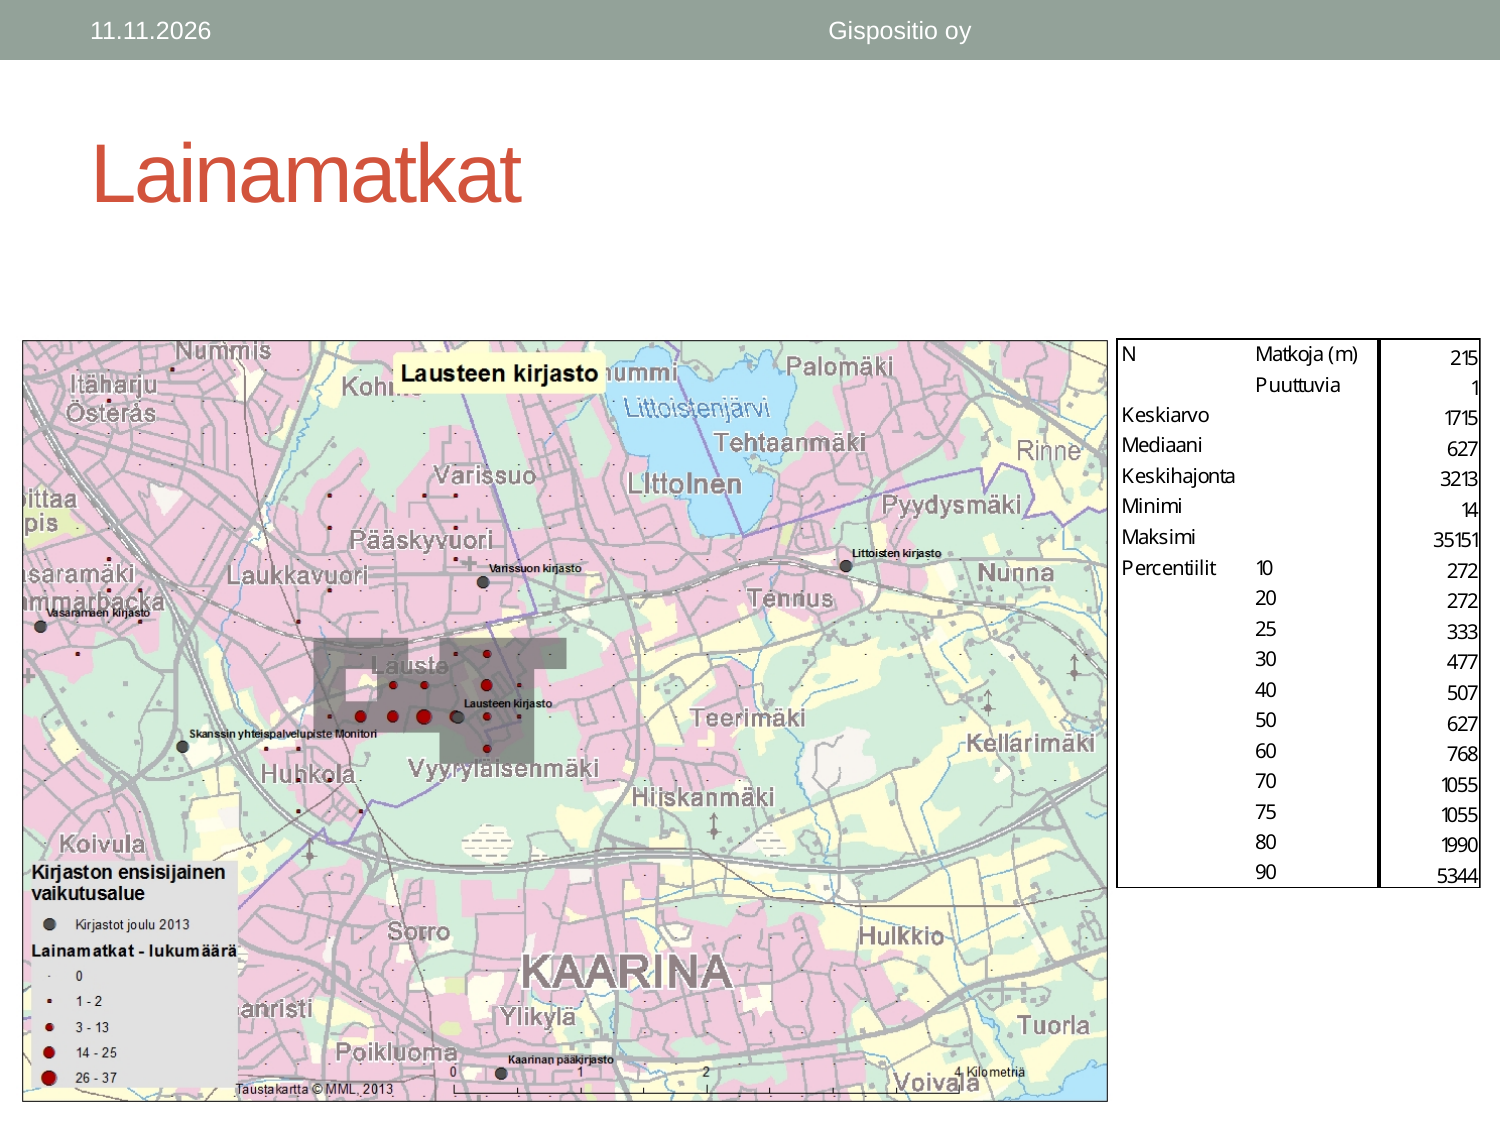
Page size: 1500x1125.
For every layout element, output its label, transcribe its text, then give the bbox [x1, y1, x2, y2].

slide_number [75, 3, 550, 57]
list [0, 319, 1131, 1120]
picture [1115, 337, 1483, 890]
title Lainamatkat [75, 87, 1425, 250]
footer Gispositio oy [562, 3, 1238, 57]
